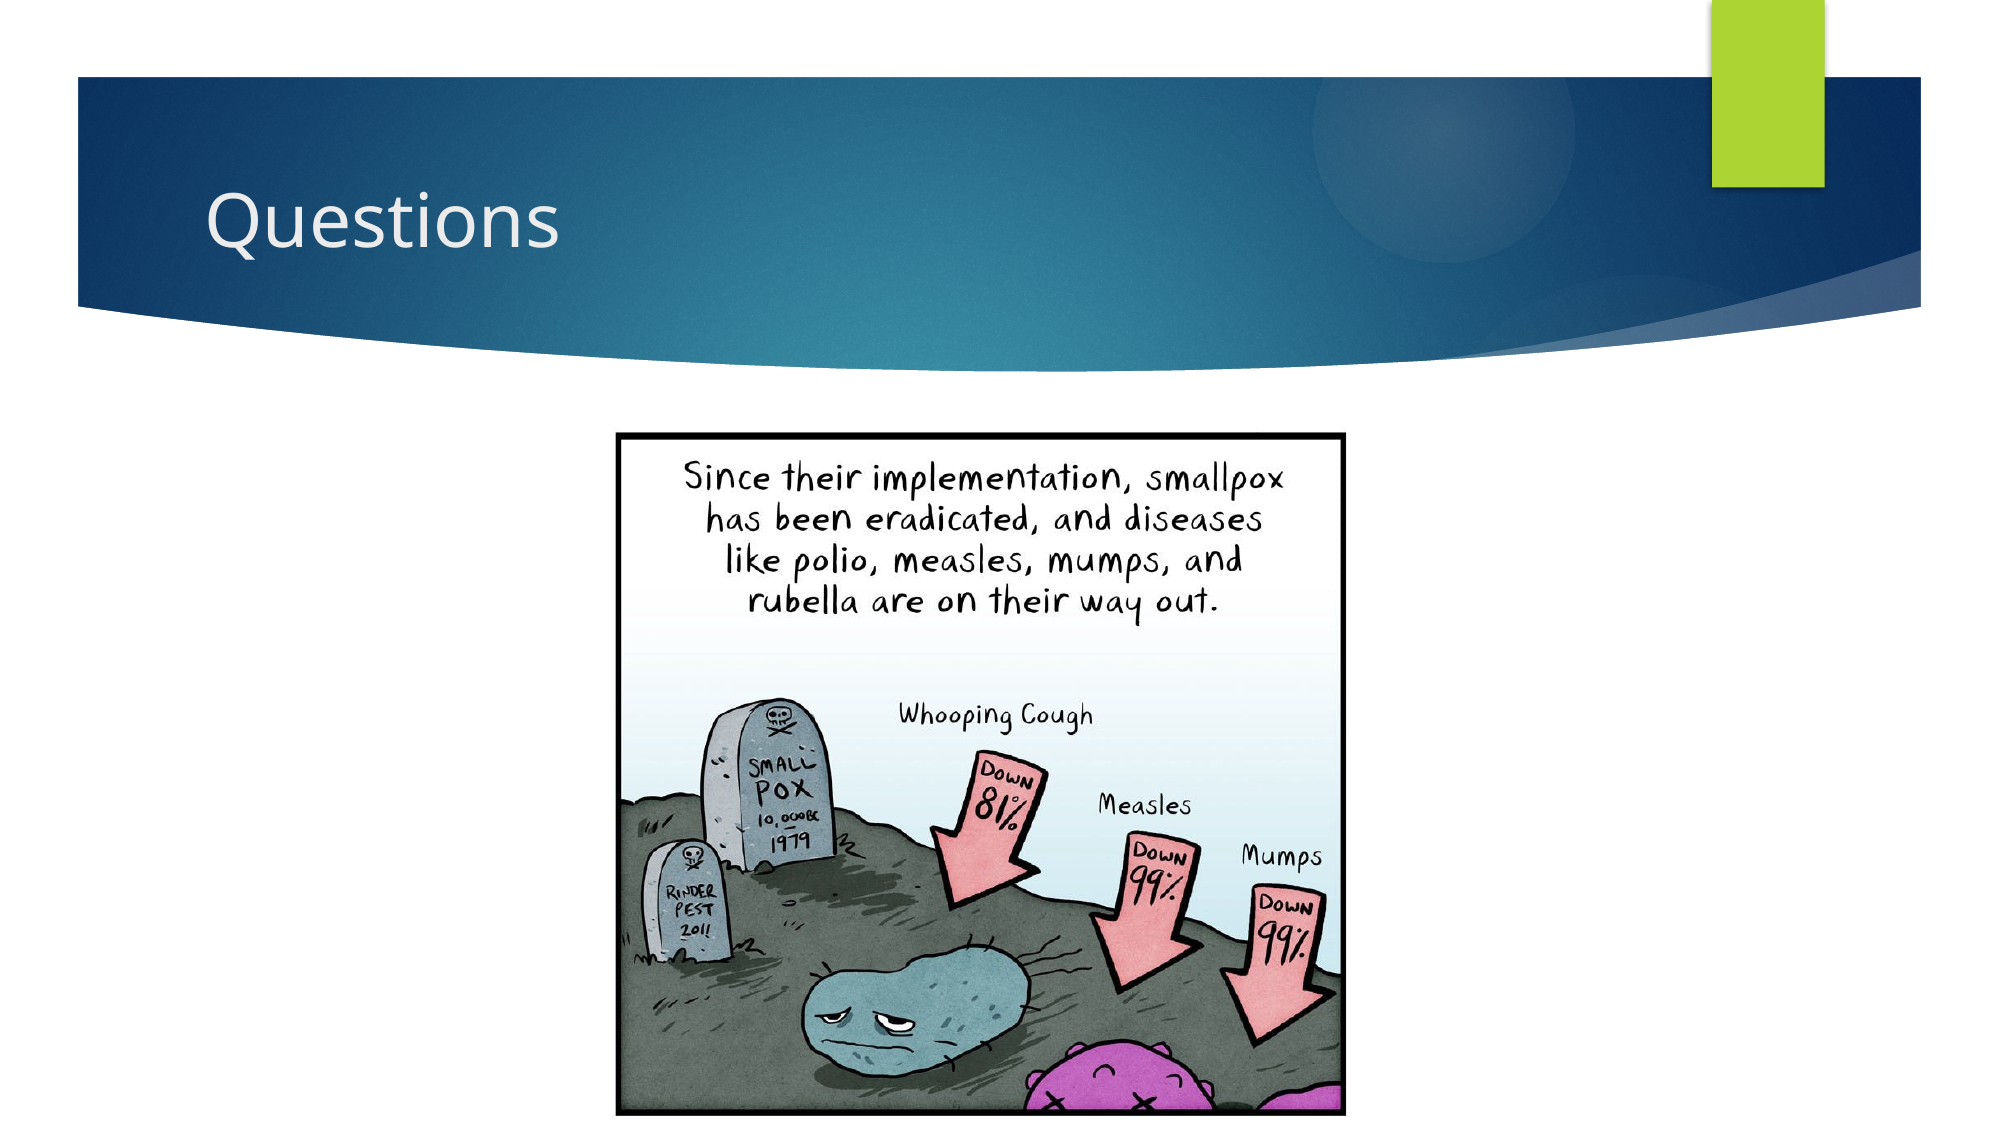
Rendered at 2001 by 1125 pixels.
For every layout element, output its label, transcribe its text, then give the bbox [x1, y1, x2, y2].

title Questions [189, 159, 1627, 276]
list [610, 426, 1351, 1125]
